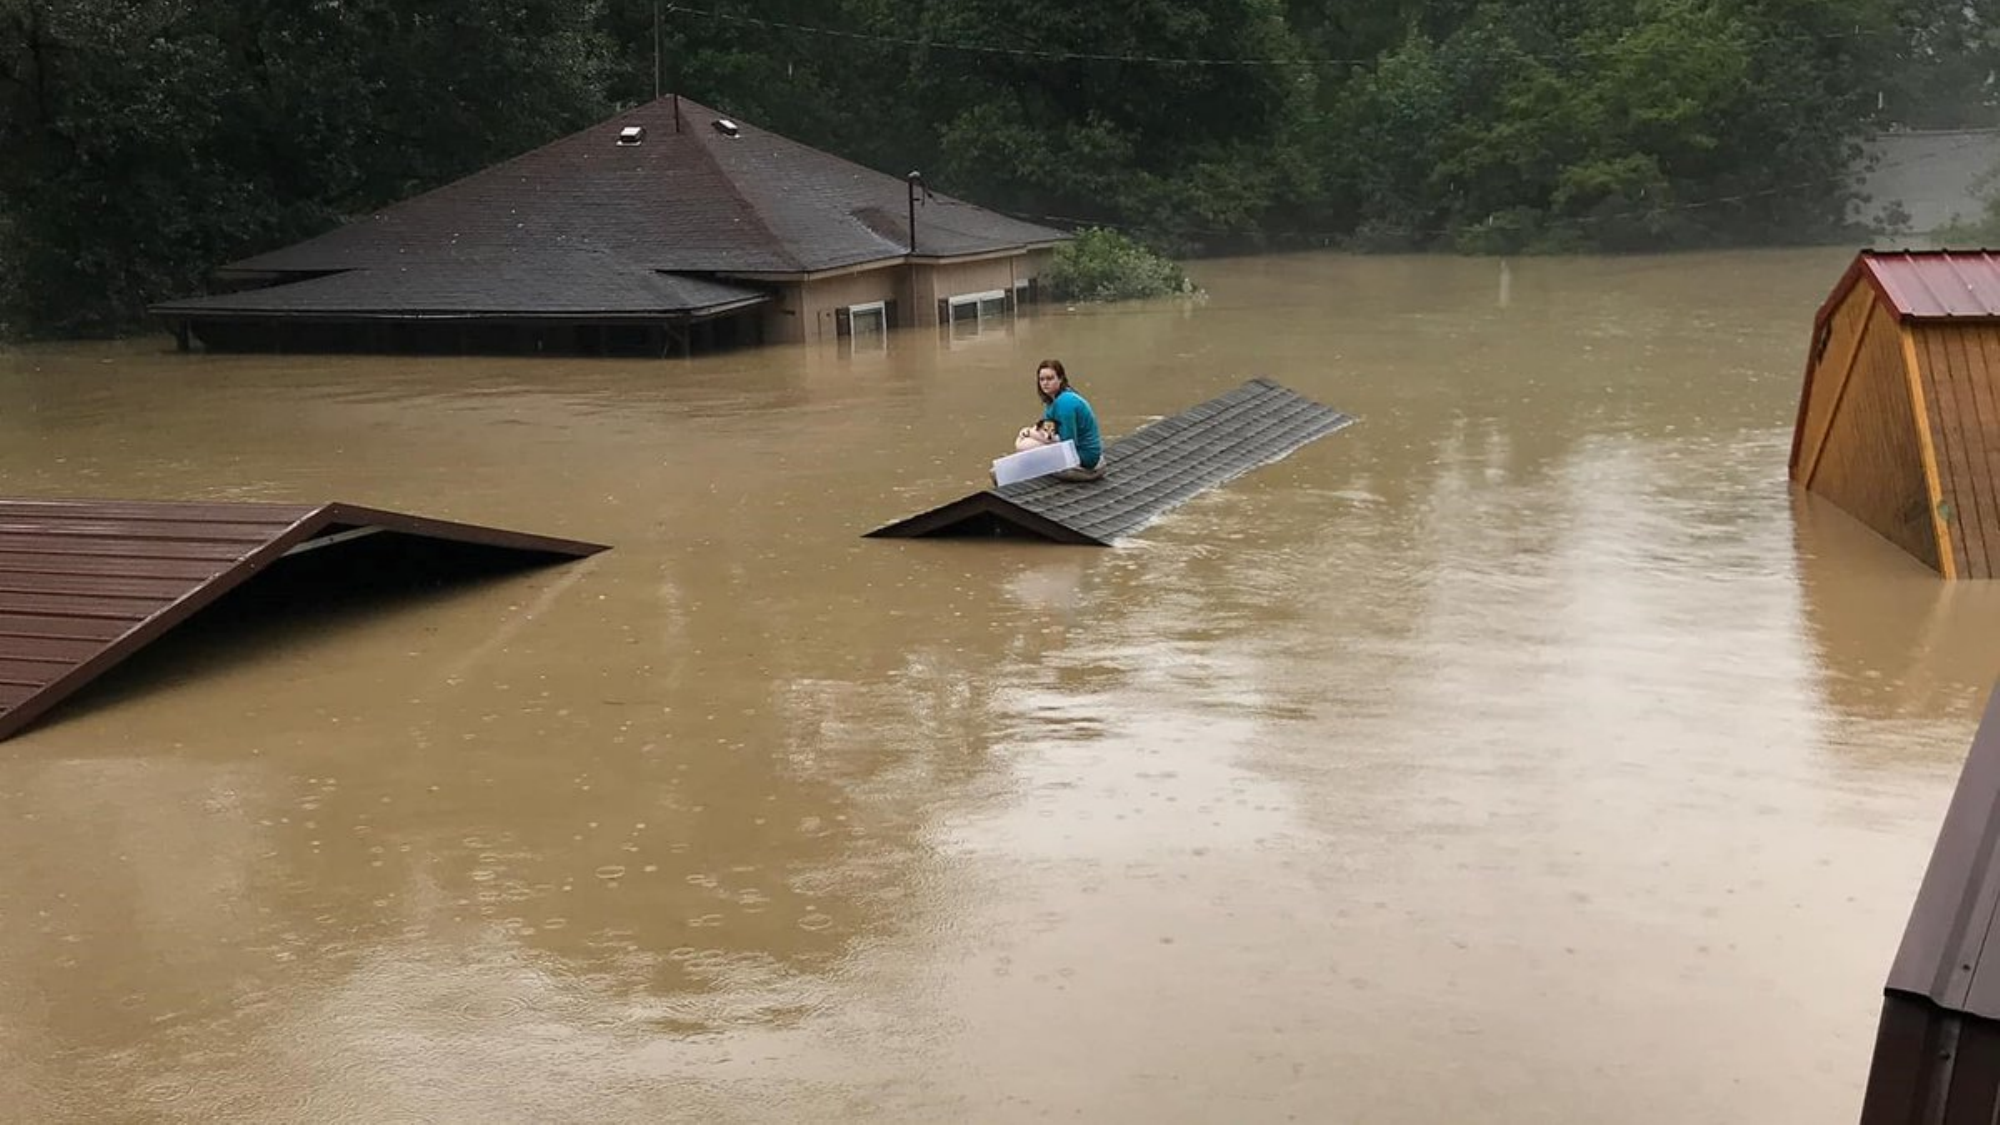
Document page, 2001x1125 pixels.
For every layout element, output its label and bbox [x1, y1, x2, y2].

list [0, 0, 2000, 1125]
